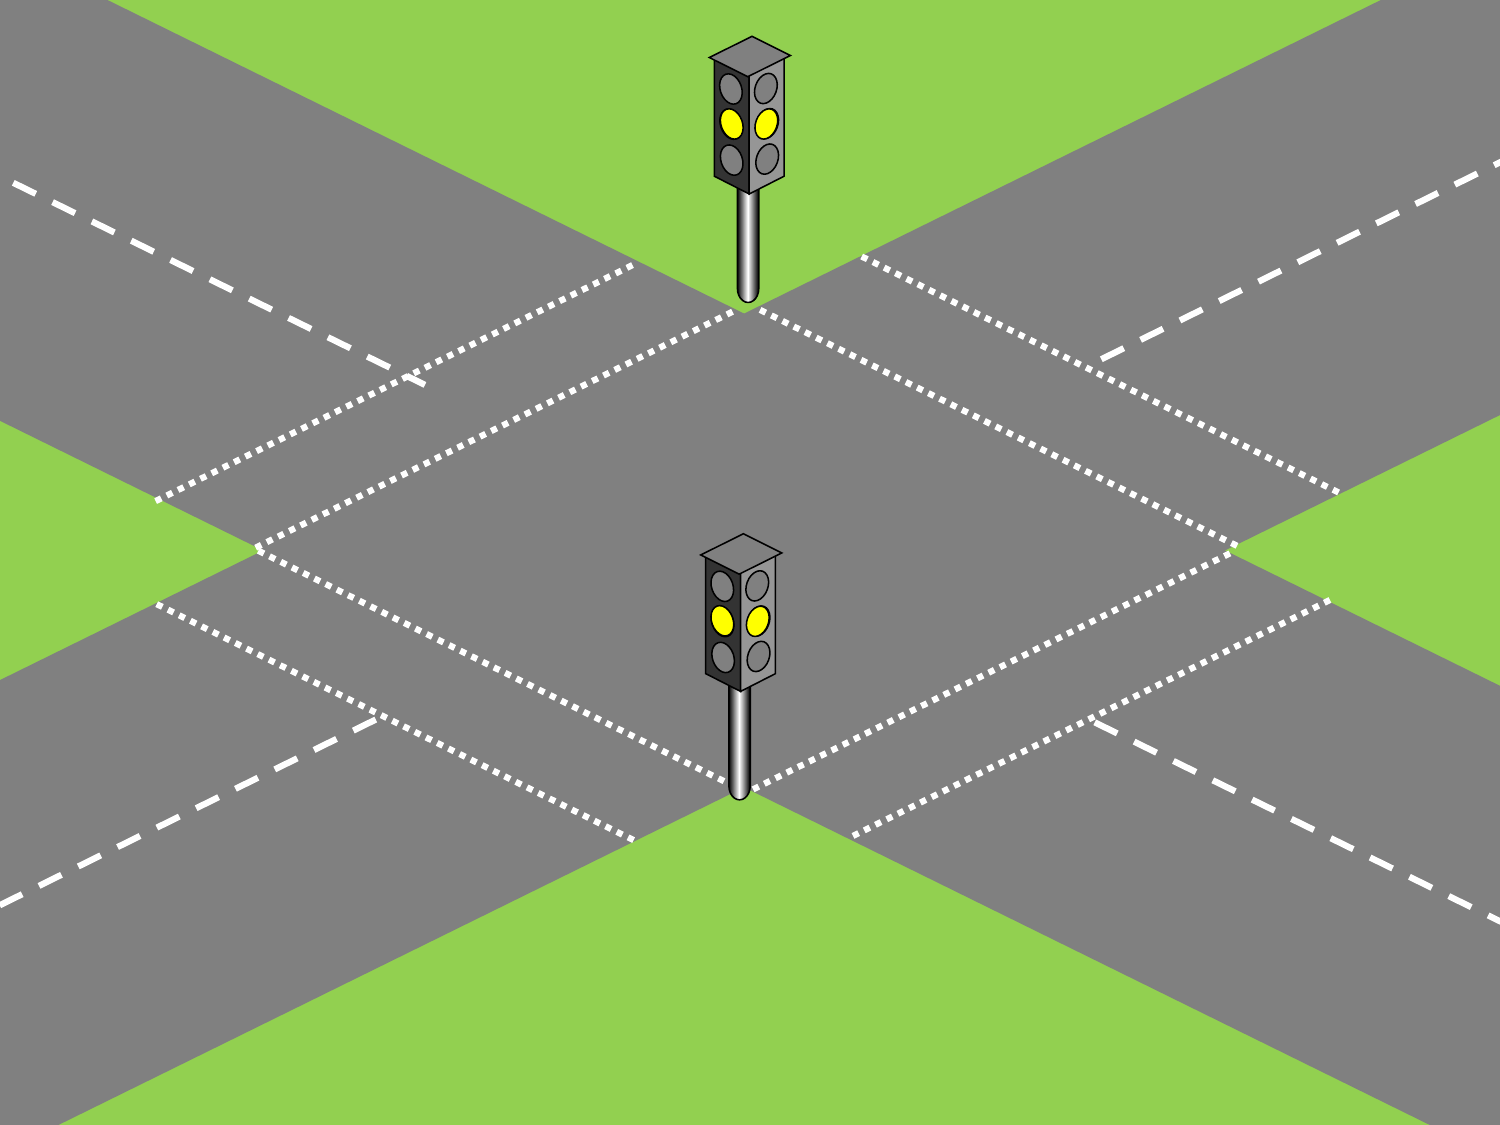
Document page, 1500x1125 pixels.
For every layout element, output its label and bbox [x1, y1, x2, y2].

text_box [745, 570, 769, 602]
text_box [705, 558, 740, 692]
text_box [711, 642, 735, 673]
text_box [728, 686, 751, 800]
text_box [720, 144, 743, 176]
text_box [709, 36, 791, 77]
text_box [710, 605, 734, 636]
text_box [719, 73, 743, 105]
text_box [0, 0, 1500, 1125]
text_box [745, 0, 1500, 550]
text_box [737, 189, 759, 303]
text_box [0, 551, 730, 1125]
text_box [755, 143, 779, 175]
text_box [714, 61, 749, 194]
text_box [747, 641, 770, 672]
text_box [746, 606, 770, 637]
text_box [749, 59, 785, 194]
text_box [754, 108, 778, 140]
text_box [700, 533, 782, 575]
text_box [754, 73, 778, 104]
text_box [740, 557, 776, 692]
text_box [711, 571, 734, 602]
text_box [720, 108, 744, 140]
